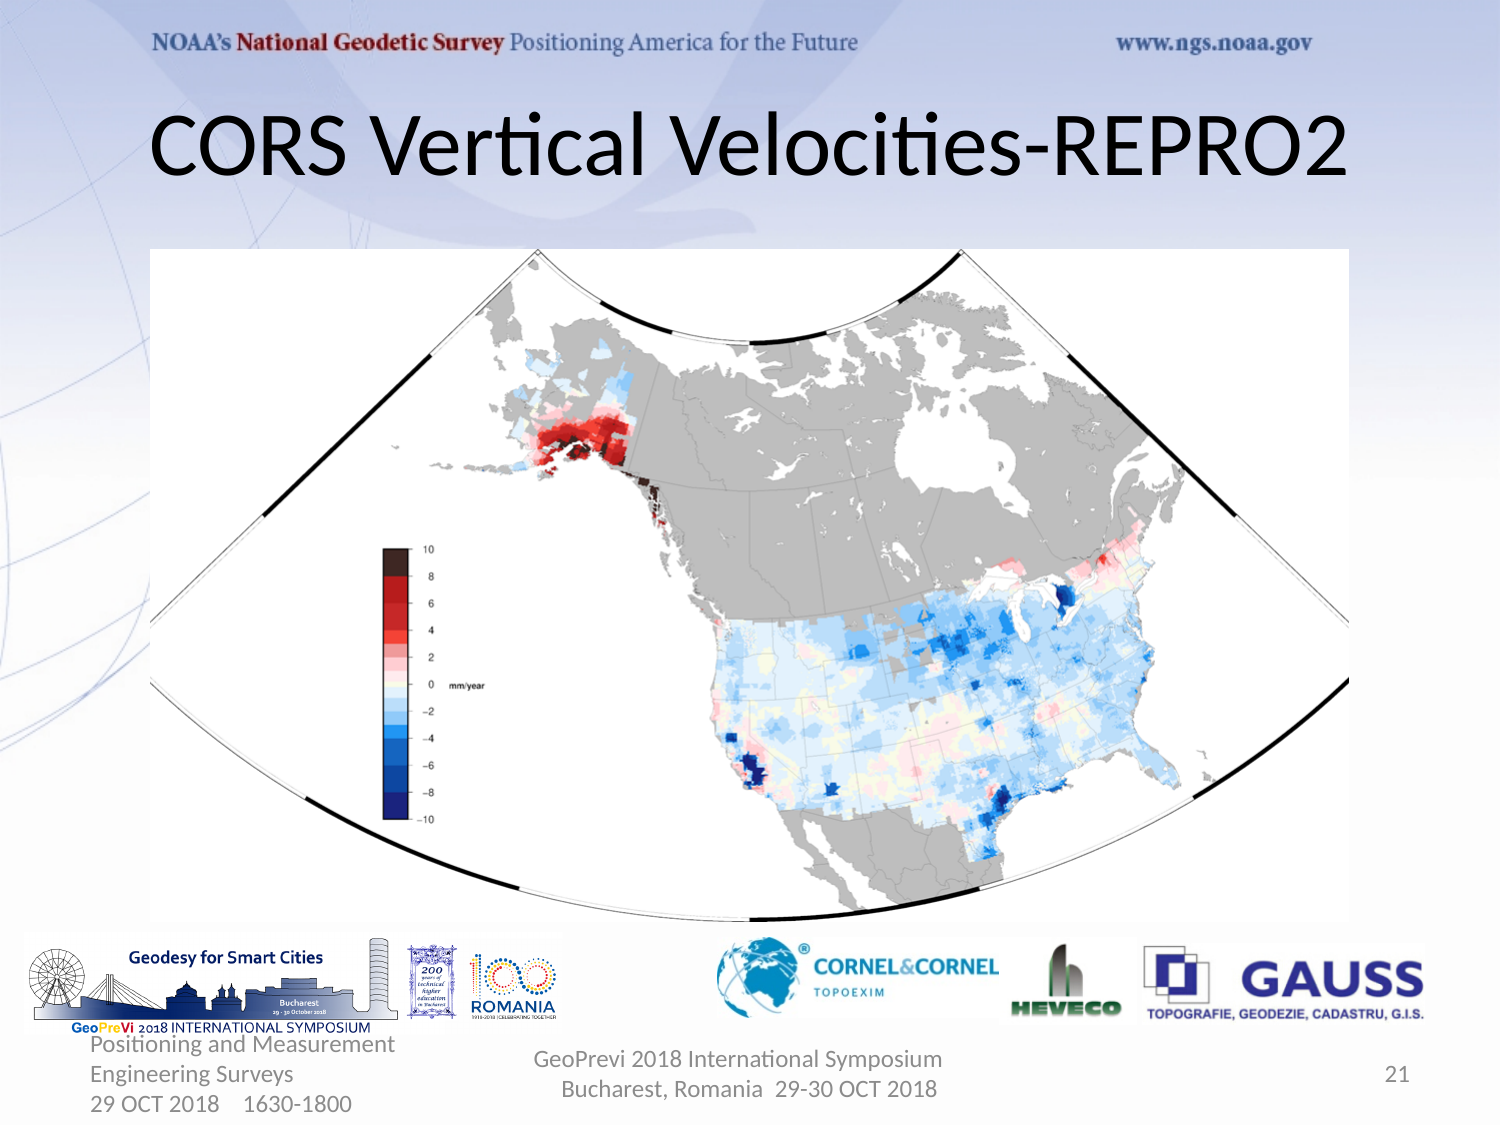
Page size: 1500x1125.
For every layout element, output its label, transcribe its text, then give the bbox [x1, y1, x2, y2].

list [150, 249, 1350, 923]
picture [0, 0, 1500, 1125]
title CORS Vertical Velocities-REPRO2 [75, 45, 1425, 233]
footer GeoPrevi 2018 International Symposium Bucharest, Romania 29-30 OCT 2018 [512, 1042, 988, 1103]
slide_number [75, 1042, 425, 1103]
slide_number 21 [1074, 1042, 1425, 1103]
